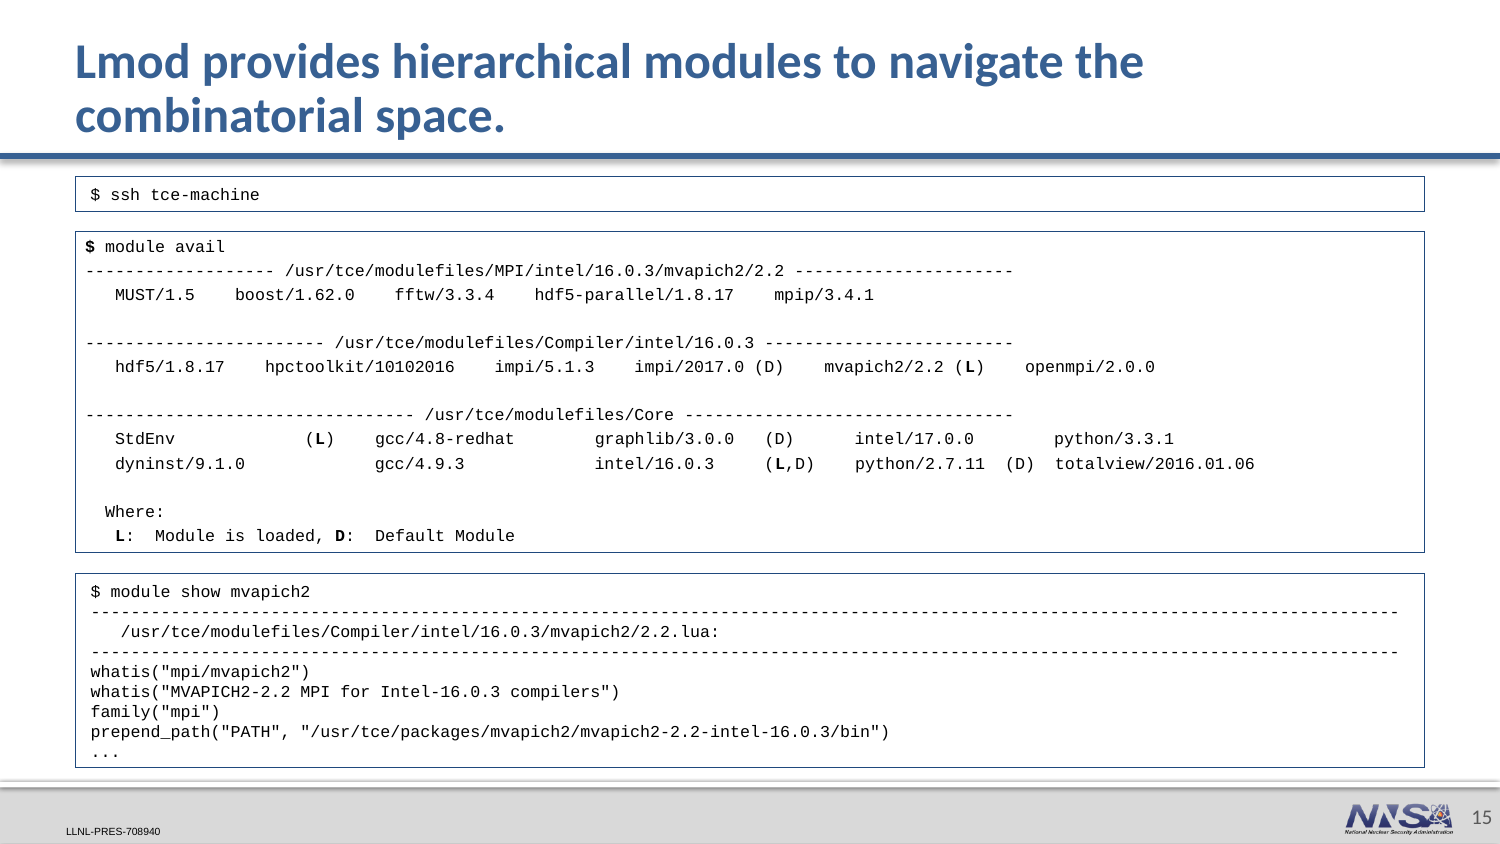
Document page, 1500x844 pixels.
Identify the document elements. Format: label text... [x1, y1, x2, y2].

picture [1339, 794, 1458, 840]
list $ module avail ------------------- /usr/tce/modulefiles/MPI/intel/16.0.3/mvapich2/2.2 ---------------------- MUST/1.5 boost/1.62.0 fftw/3.3.4 hdf5-parallel/1.8.17 mpip/3.4.1 ------------------------ /usr/tce/modulefiles/Compiler/intel/16.0.3 ------------------------- hdf5/1.8.17 hpctoolkit/10102016 impi/5.1.3 impi/2017.0 (D) mvapich2/2.2 (L) openmpi/2.0.0 --------------------------------- /usr/tce/modulefiles/Core --------------------------------- StdEnv (L) gcc/4.8-redhat graphlib/3.0.0 (D) intel/17.0.0 python/3.3.1 dyninst/9.1.0 gcc/4.9.3 intel/16.0.3 (L,D) python/2.7.11 (D) totalview/2016.01.06 Where: L: Module is loaded, D: Default Module [75, 231, 1425, 553]
title Lmod provides hierarchical modules to navigate the combinatorial space. [75, 26, 1425, 152]
text_box $ ssh tce-machine [75, 176, 1425, 212]
text_box $ module show mvapich2 ----------------------------------------------------------------------------------------------------------------------------------- /usr/tce/modulefiles/Compiler/intel/16.0.3/mvapich2/2.2.lua: ----------------------------------------------------------------------------------------------------------------------------------- whatis("mpi/mvapich2") whatis("MVAPICH2-2.2 MPI for Intel-16.0.3 compilers") family("mpi") prepend_path("PATH", "/usr/tce/packages/mvapich2/mvapich2-2.2-intel-16.0.3/bin") ... [75, 573, 1425, 768]
